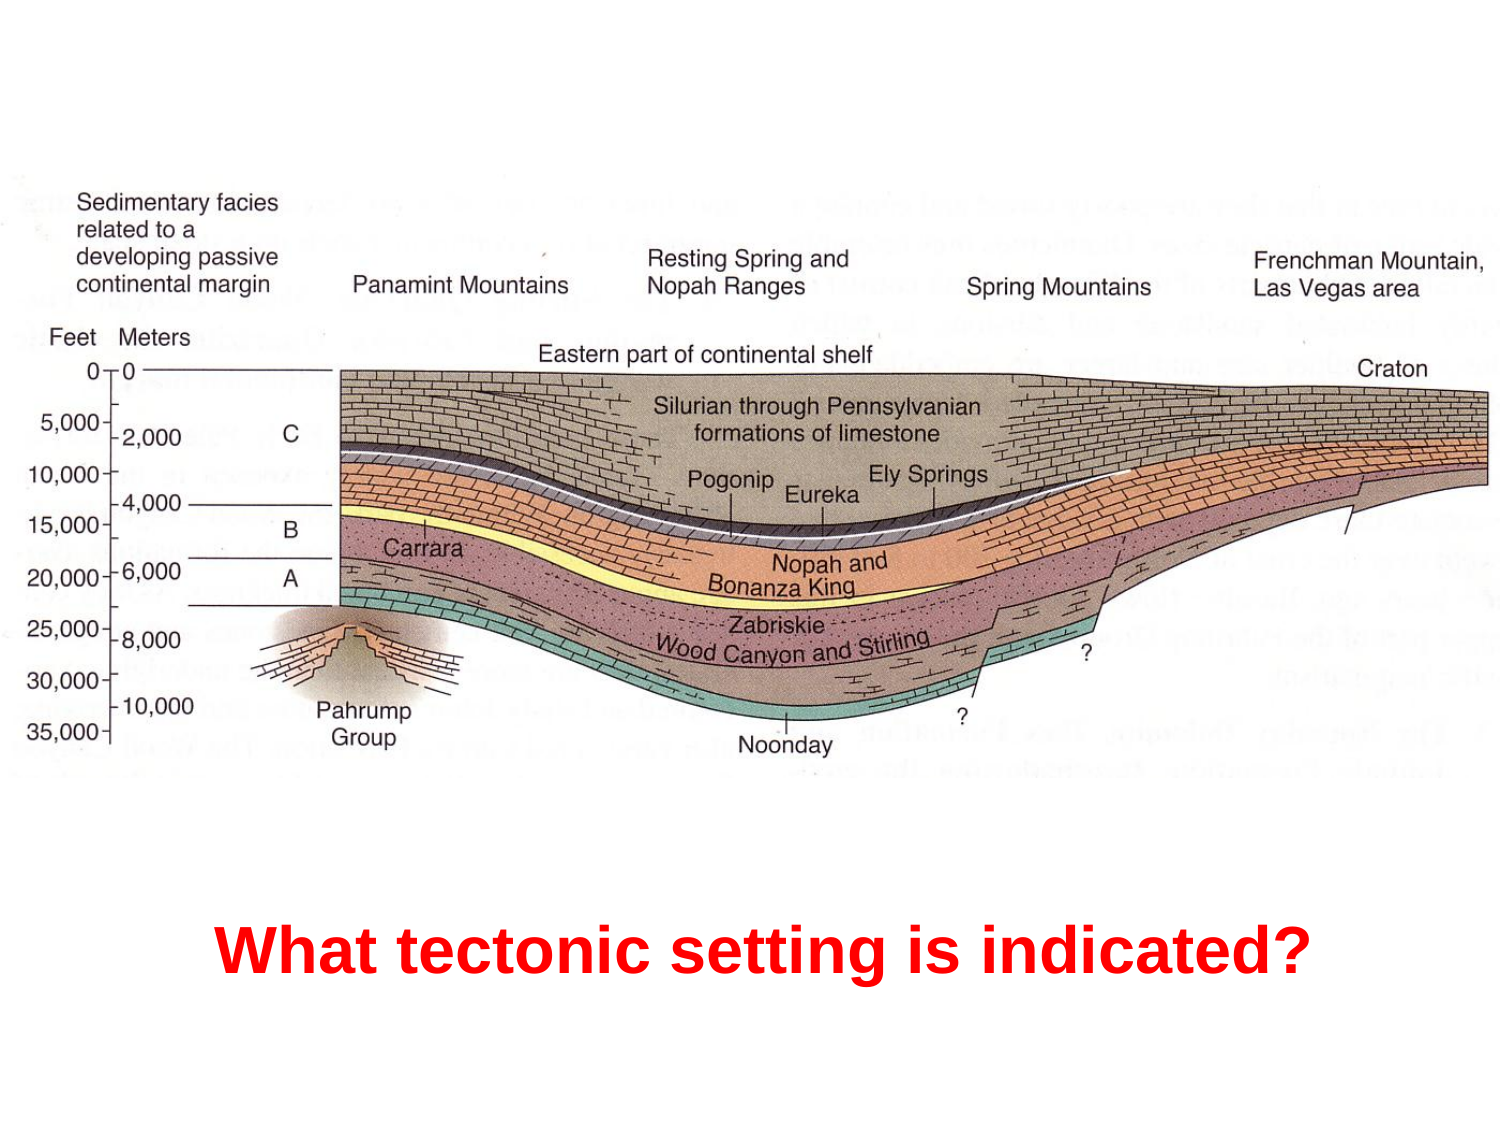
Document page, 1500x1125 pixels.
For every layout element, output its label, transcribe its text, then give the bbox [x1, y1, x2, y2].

picture [0, 174, 1500, 778]
text_box What tectonic setting is indicated? [199, 899, 1338, 995]
